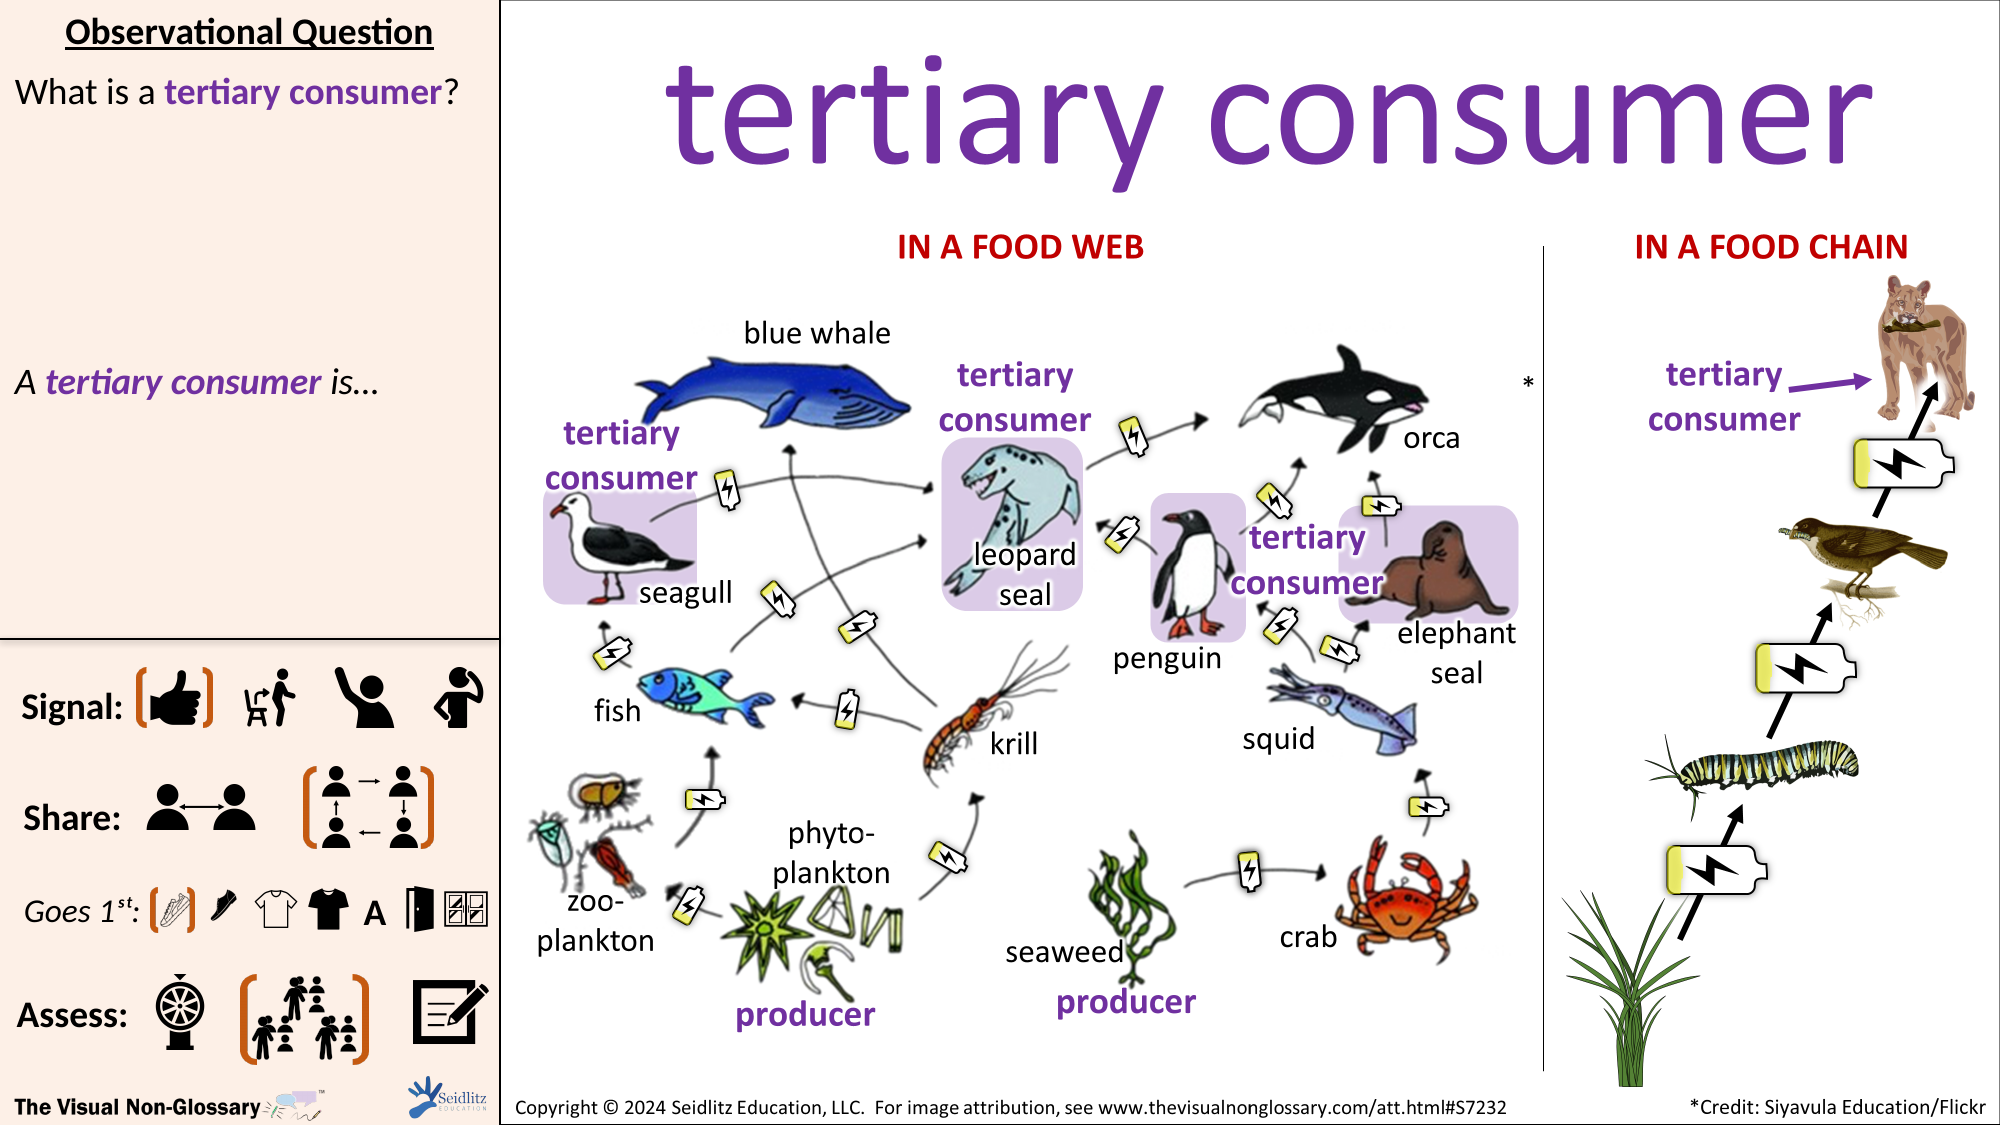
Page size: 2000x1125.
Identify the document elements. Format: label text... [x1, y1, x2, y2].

picture [239, 974, 370, 1066]
picture [145, 784, 257, 830]
text_box A tertiary consumer is… [0, 349, 494, 410]
text_box Assess: [1, 982, 137, 1043]
picture [413, 974, 490, 1051]
picture [136, 667, 214, 728]
picture [302, 766, 434, 850]
picture [397, 886, 490, 932]
picture [202, 886, 241, 925]
picture [499, 0, 2000, 1125]
picture [403, 1073, 495, 1125]
text_box Signal: [6, 674, 136, 735]
picture [239, 667, 301, 728]
picture [0, 1084, 328, 1125]
text_box Goes 1ˢᵗ: [9, 881, 156, 937]
picture [305, 886, 352, 932]
text_box What is a tertiary consumer? [0, 59, 494, 120]
picture [253, 886, 299, 932]
text_box Observational Question [50, 0, 449, 59]
picture [428, 667, 490, 728]
text_box Share: [8, 785, 137, 846]
text_box A [348, 880, 402, 941]
picture [334, 667, 395, 728]
picture [142, 974, 218, 1051]
picture [149, 886, 196, 934]
